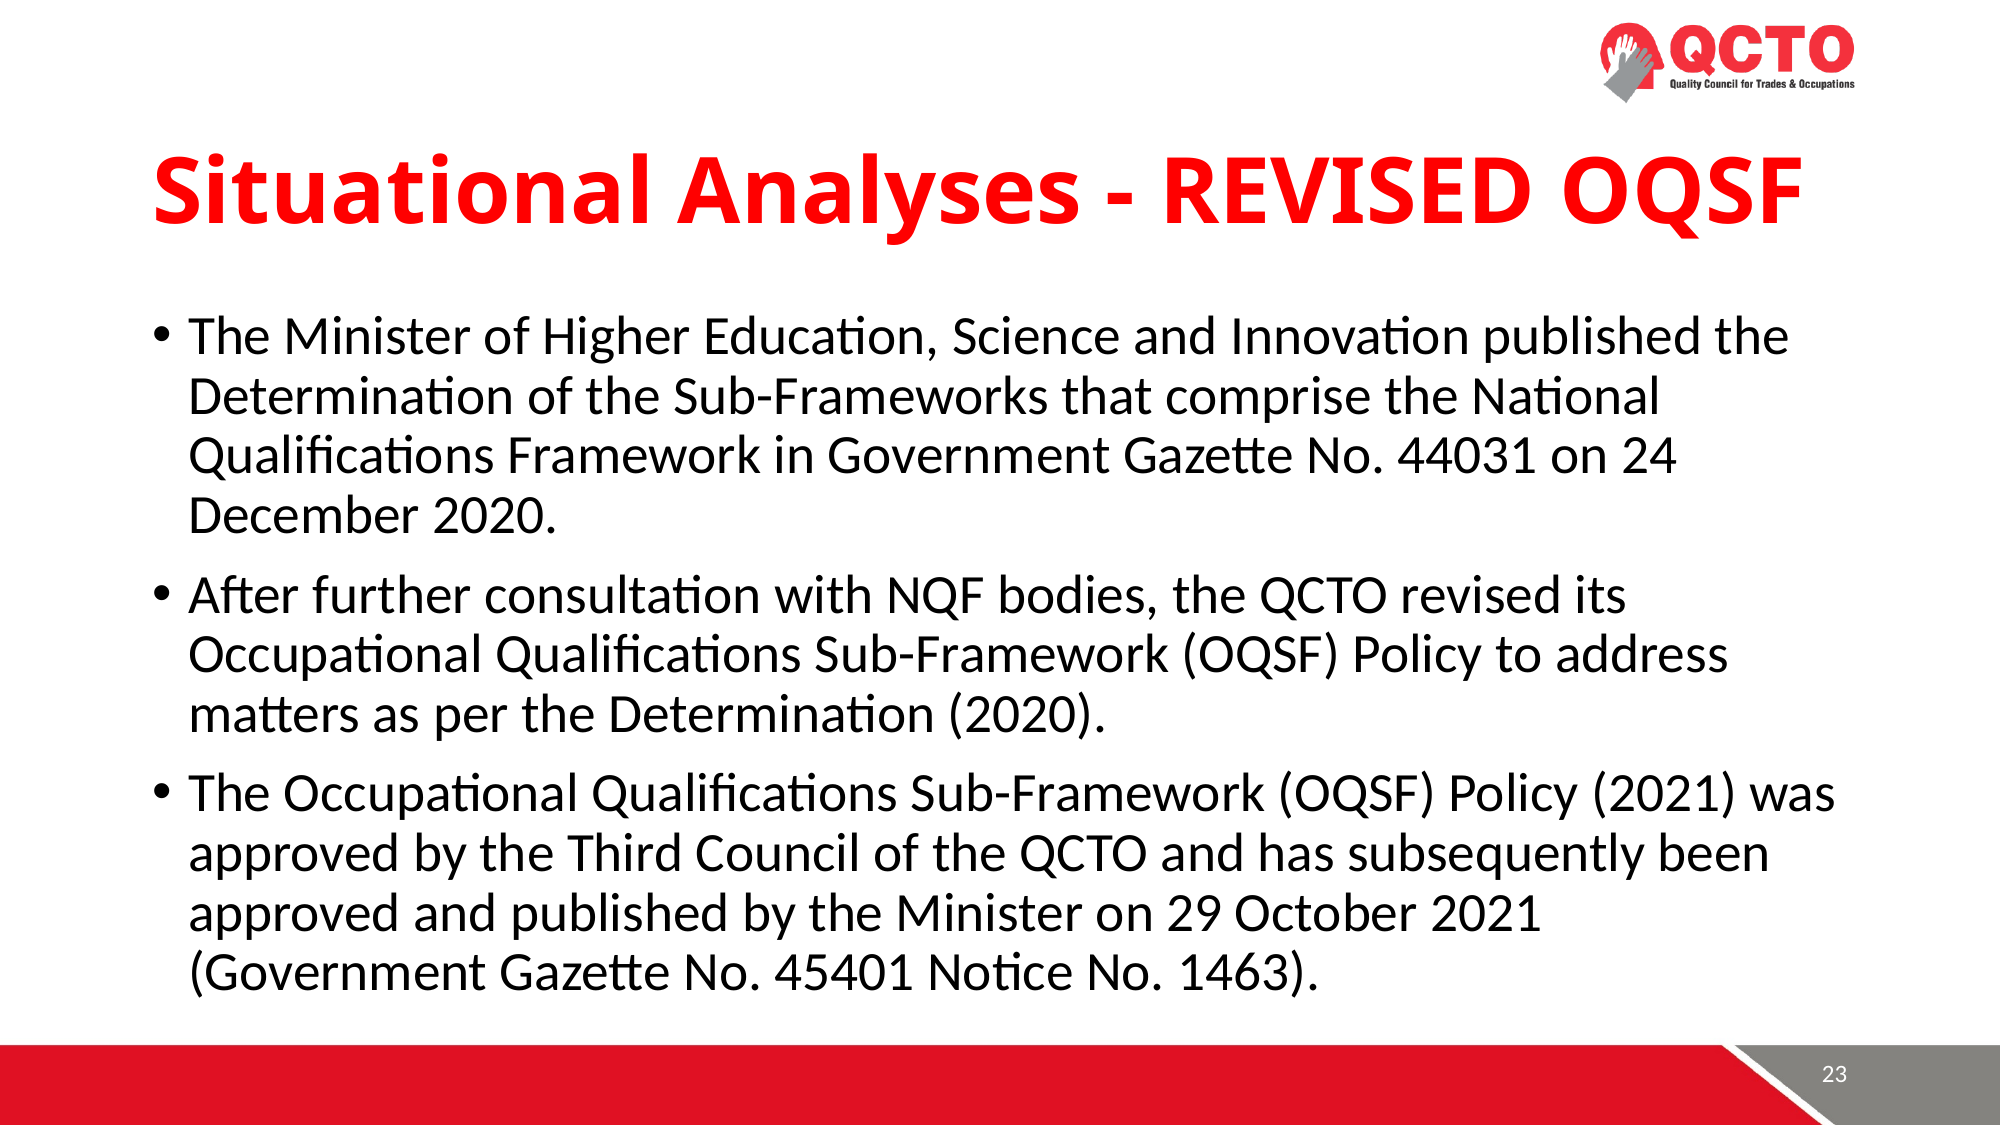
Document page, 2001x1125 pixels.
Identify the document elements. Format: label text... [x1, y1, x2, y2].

slide_number 23 [1412, 1042, 1863, 1103]
title Situational Analyses - REVISED OQSF [137, 111, 1863, 278]
list The Minister of Higher Education, Science and Innovation published the Determination of the Sub-Frameworks that comprise the National Qualifications Framework in Government Gazette No. 44031 on 24 December 2020. After further consultation with NQF bodies, the QCTO revised its Occupational Qualifications Sub-Framework (OQSF) Policy to address matters as per the Determination (2020). The Occupational Qualifications Sub-Framework (OQSF) Policy (2021) was approved by the Third Council of the QCTO and has subsequently been approved and published by the Minister on 29 October 2021 (Government Gazette No. 45401 Notice No. 1463). [137, 299, 1863, 1014]
picture [0, 0, 2000, 1125]
